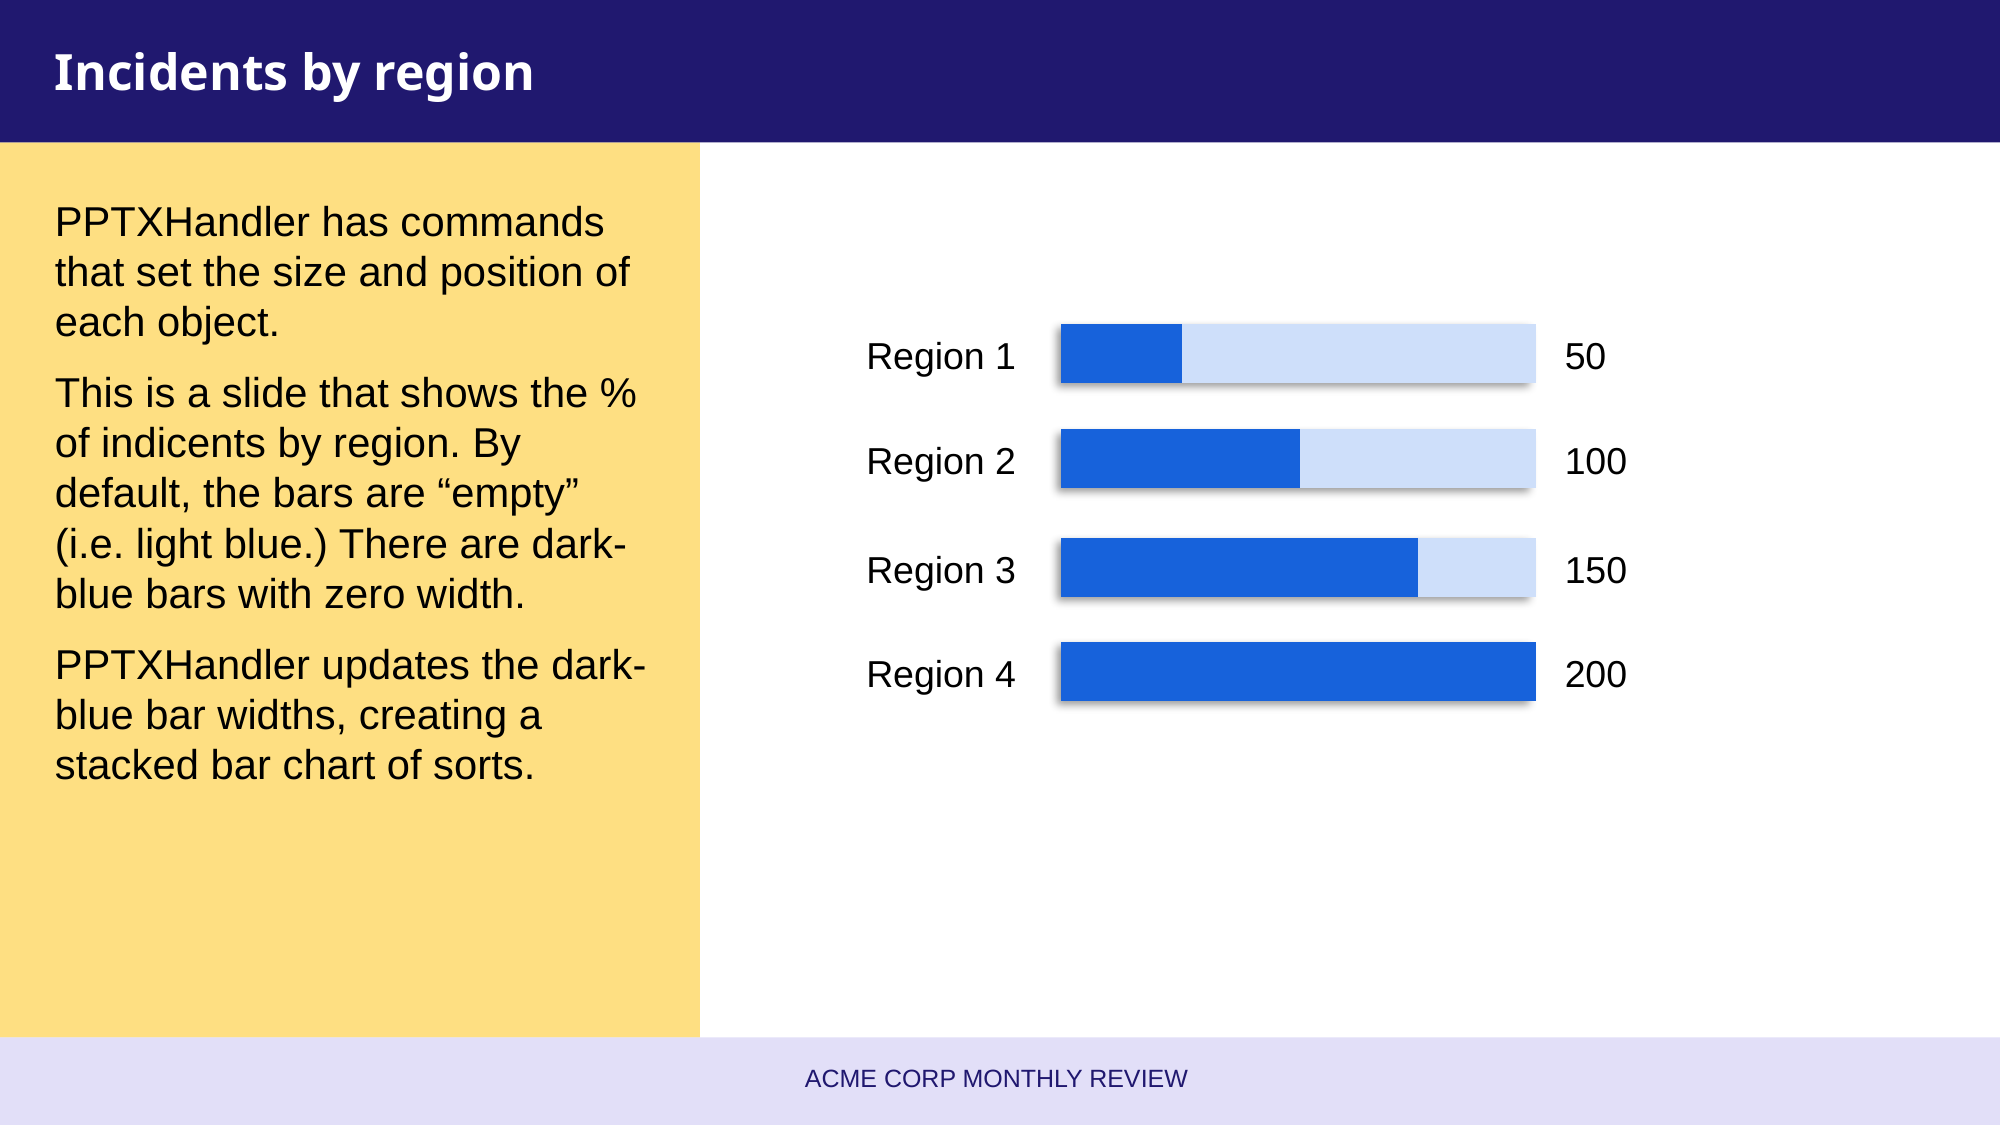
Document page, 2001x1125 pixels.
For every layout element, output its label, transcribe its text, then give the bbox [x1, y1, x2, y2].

text_box [1300, 429, 1536, 488]
text_box [1061, 642, 1536, 701]
text_box [1418, 538, 1536, 597]
text_box Region 1 [848, 324, 1034, 385]
text_box Region 3 [848, 538, 1034, 599]
text_box 50 [1549, 324, 1911, 385]
text_box Region 2 [848, 430, 1034, 490]
text_box [1061, 538, 1418, 597]
text_box Region 4 [848, 642, 1034, 703]
text_box [1182, 324, 1536, 383]
title Incidents by region [39, 17, 1960, 124]
footer Acme Corp Monthly Review [306, 1047, 1688, 1108]
text_box 200 [1549, 642, 1911, 703]
text_box [1061, 324, 1182, 383]
list PPTXHandler has commands that set the size and position of each object. This is a slide that shows the % of indicents by region. By default, the bars are “empty” (i.e. light blue.) There are dark-blue bars with zero width. PPTXHandler updates the dark-blue bar widths, creating a stacked bar chart of sorts. [39, 187, 663, 1028]
text_box 100 [1549, 430, 1911, 490]
text_box [1061, 429, 1300, 488]
text_box 150 [1549, 538, 1911, 599]
